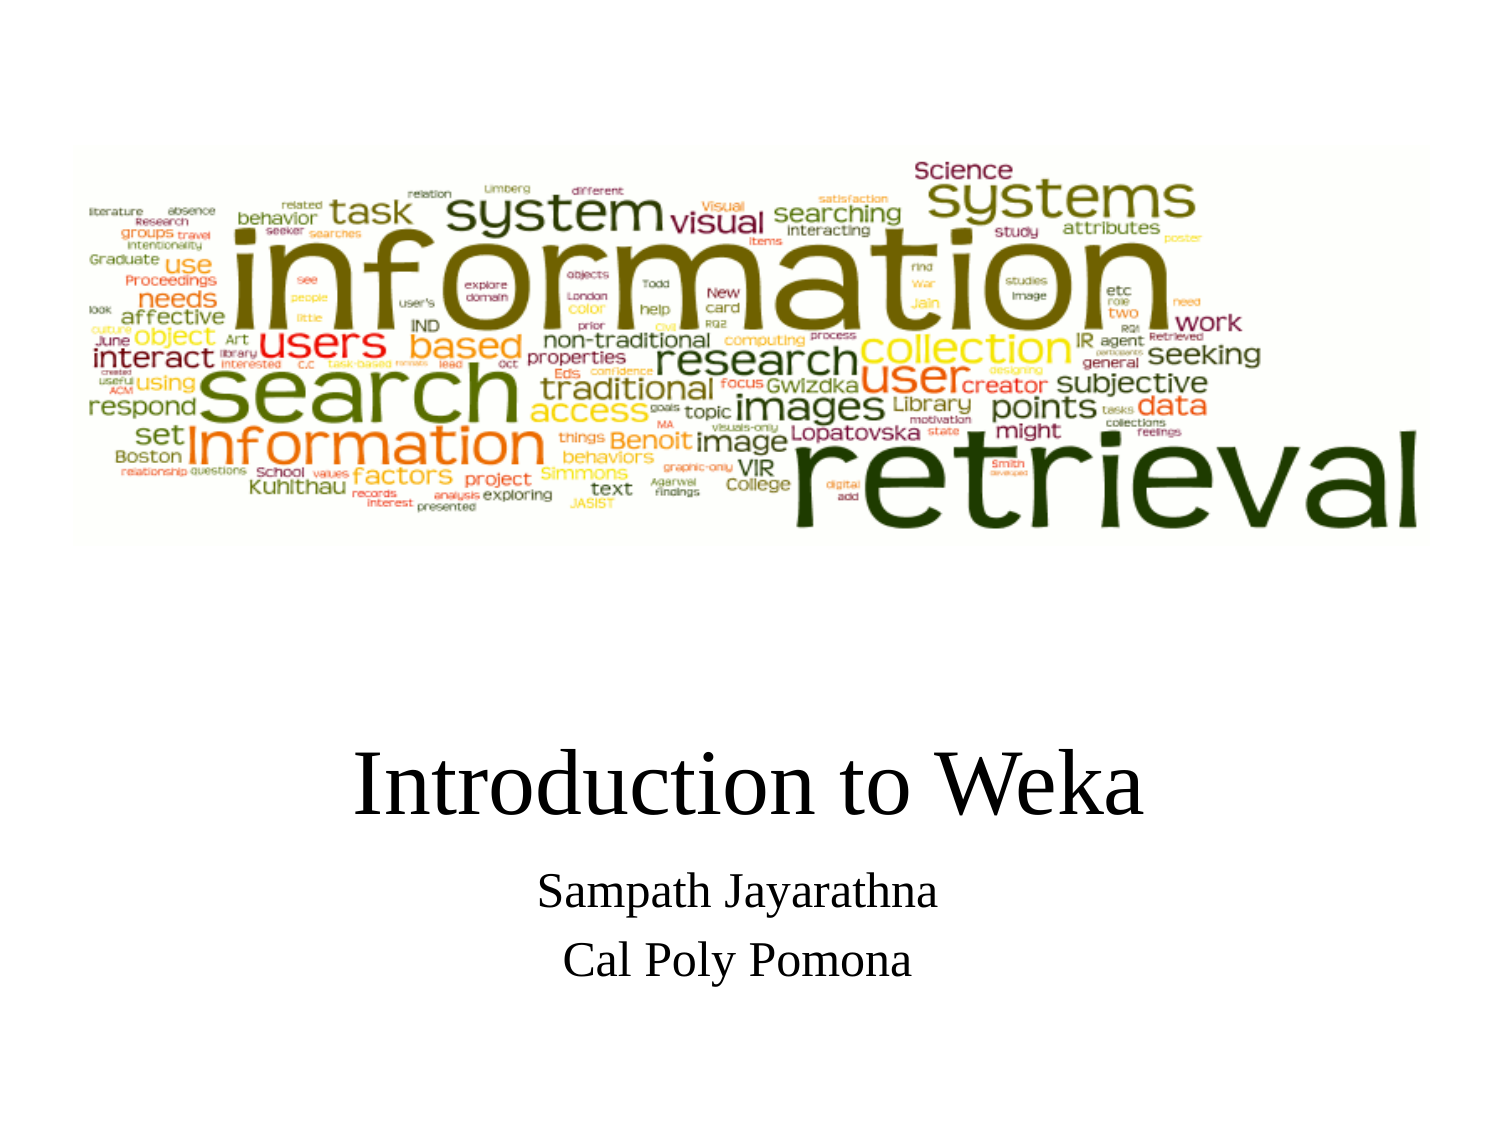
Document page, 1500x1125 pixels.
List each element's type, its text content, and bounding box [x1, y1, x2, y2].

picture [73, 145, 1430, 546]
subtitle Sampath Jayarathna Cal Poly Pomona [356, 856, 1120, 1125]
title Introduction to Weka [83, 700, 1393, 843]
